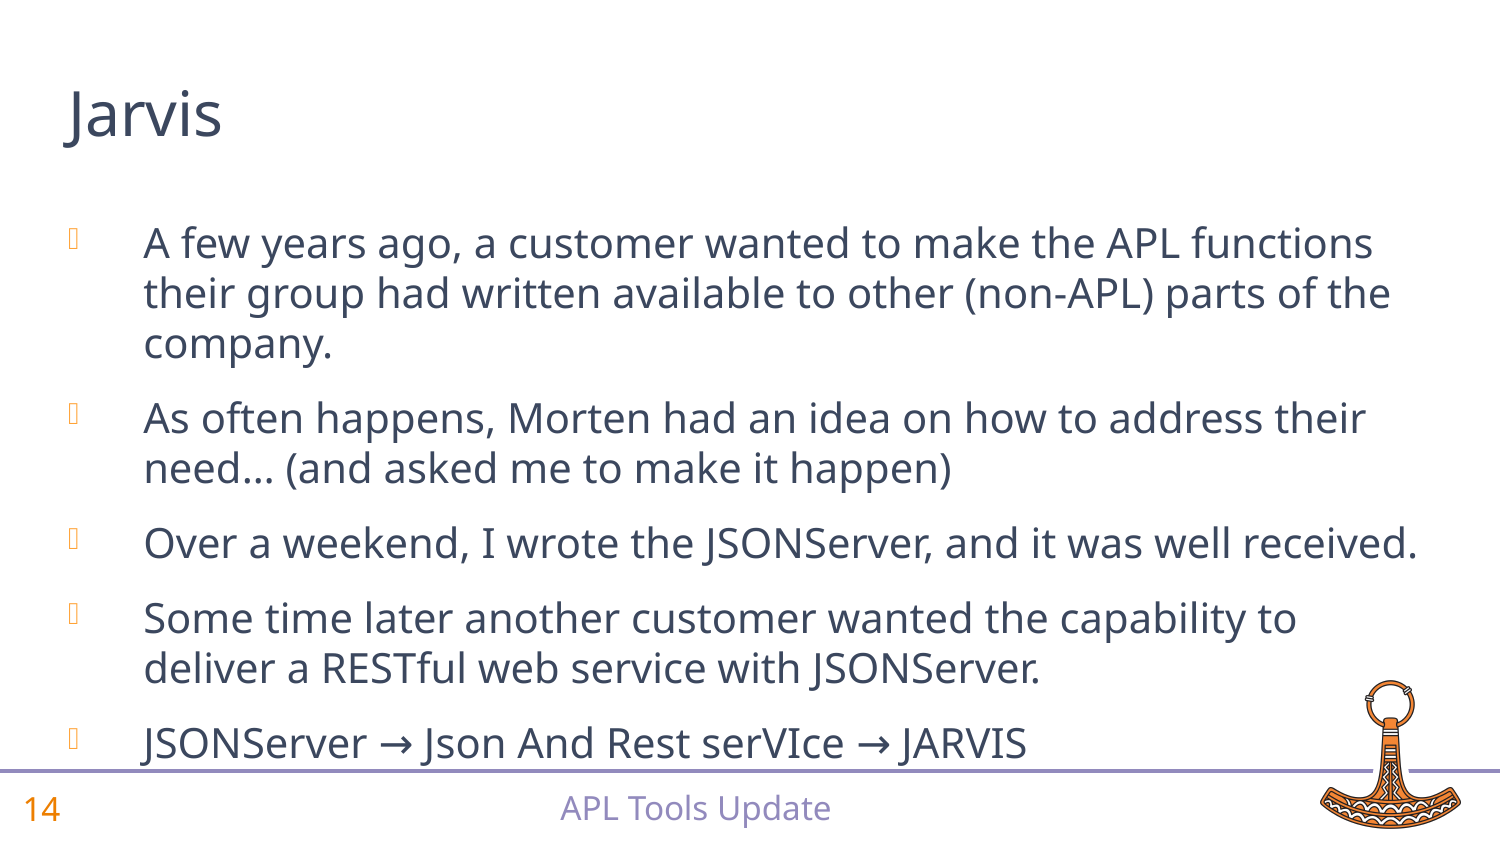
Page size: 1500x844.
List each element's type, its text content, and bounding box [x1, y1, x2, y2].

picture [1320, 680, 1461, 829]
list A few years ago, a customer wanted to make the APL functions their group had written available to other (non-APL) parts of the company. As often happens, Morten had an idea on how to address their need… (and asked me to make it happen) Over a weekend, I wrote the JSONServer, and it was well received. Some time later another customer wanted the capability to deliver a RESTful web service with JSONServer. JSONServer → Json And Rest serVIce → JARVIS [53, 209, 1444, 740]
title Jarvis [53, 43, 1203, 157]
